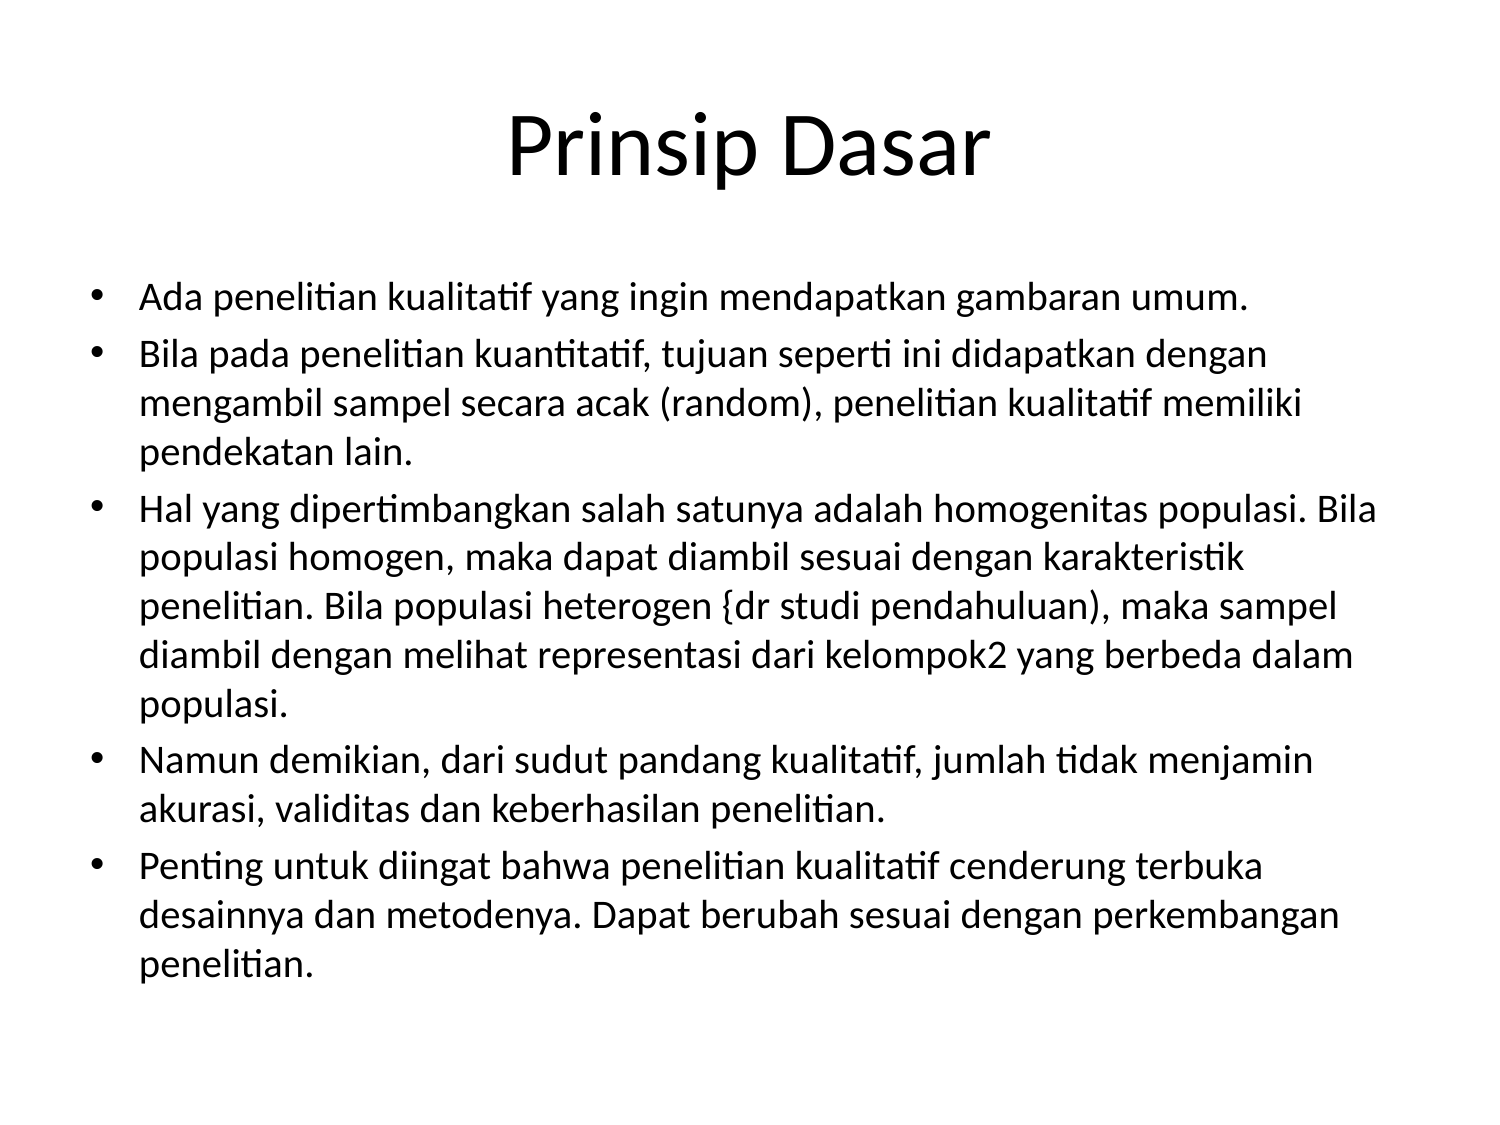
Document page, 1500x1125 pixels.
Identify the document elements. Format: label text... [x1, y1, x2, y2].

title Prinsip Dasar [75, 45, 1425, 233]
list Ada penelitian kualitatif yang ingin mendapatkan gambaran umum. Bila pada penelitian kuantitatif, tujuan seperti ini didapatkan dengan mengambil sampel secara acak (random), penelitian kualitatif memiliki pendekatan lain. Hal yang dipertimbangkan salah satunya adalah homogenitas populasi. Bila populasi homogen, maka dapat diambil sesuai dengan karakteristik penelitian. Bila populasi heterogen {dr studi pendahuluan), maka sampel diambil dengan melihat representasi dari kelompok2 yang berbeda dalam populasi. Namun demikian, dari sudut pandang kualitatif, jumlah tidak menjamin akurasi, validitas dan keberhasilan penelitian. Penting untuk diingat bahwa penelitian kualitatif cenderung terbuka desainnya dan metodenya. Dapat berubah sesuai dengan perkembangan penelitian. [75, 262, 1425, 1005]
